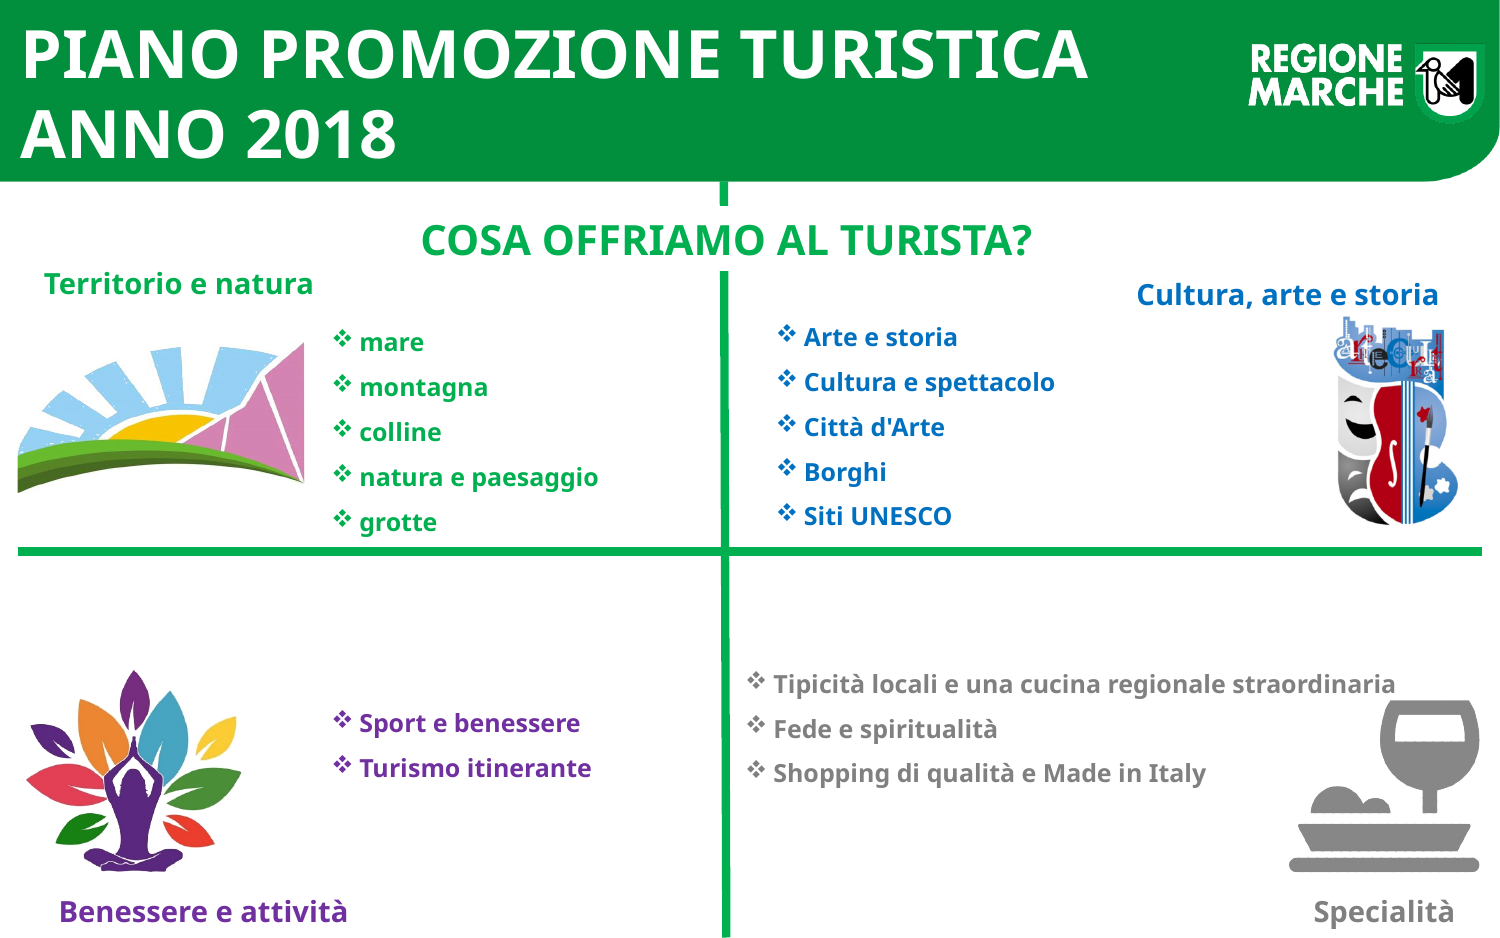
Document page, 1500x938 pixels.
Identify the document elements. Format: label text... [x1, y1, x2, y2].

text_box mare montagna colline natura e paesaggio grotte [316, 304, 703, 544]
picture [17, 342, 305, 493]
text_box Specialità [1269, 885, 1500, 936]
picture [0, 0, 1500, 182]
text_box COSA OFFRIAMO AL TURISTA? [17, 206, 718, 271]
text_box COSA OFFRIAMO AL TURISTA? [732, 206, 1436, 271]
picture [1316, 308, 1459, 532]
text_box Arte e storia Cultura e spettacolo Città d'Arte Borghi Siti UNESCO [761, 298, 1139, 539]
text_box Benessere e attività [0, 885, 408, 936]
text_box Territorio e natura [0, 258, 359, 309]
picture [14, 667, 264, 877]
text_box Sport e benessere Turismo itinerante [316, 685, 668, 791]
text_box Tipicità locali e una cucina regionale straordinaria Fede e spiritualità Shopping di qualità e Made in Italy [732, 645, 1469, 796]
picture [1287, 697, 1481, 877]
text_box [723, 181, 727, 938]
text_box Cultura, arte e storia [1076, 269, 1500, 319]
